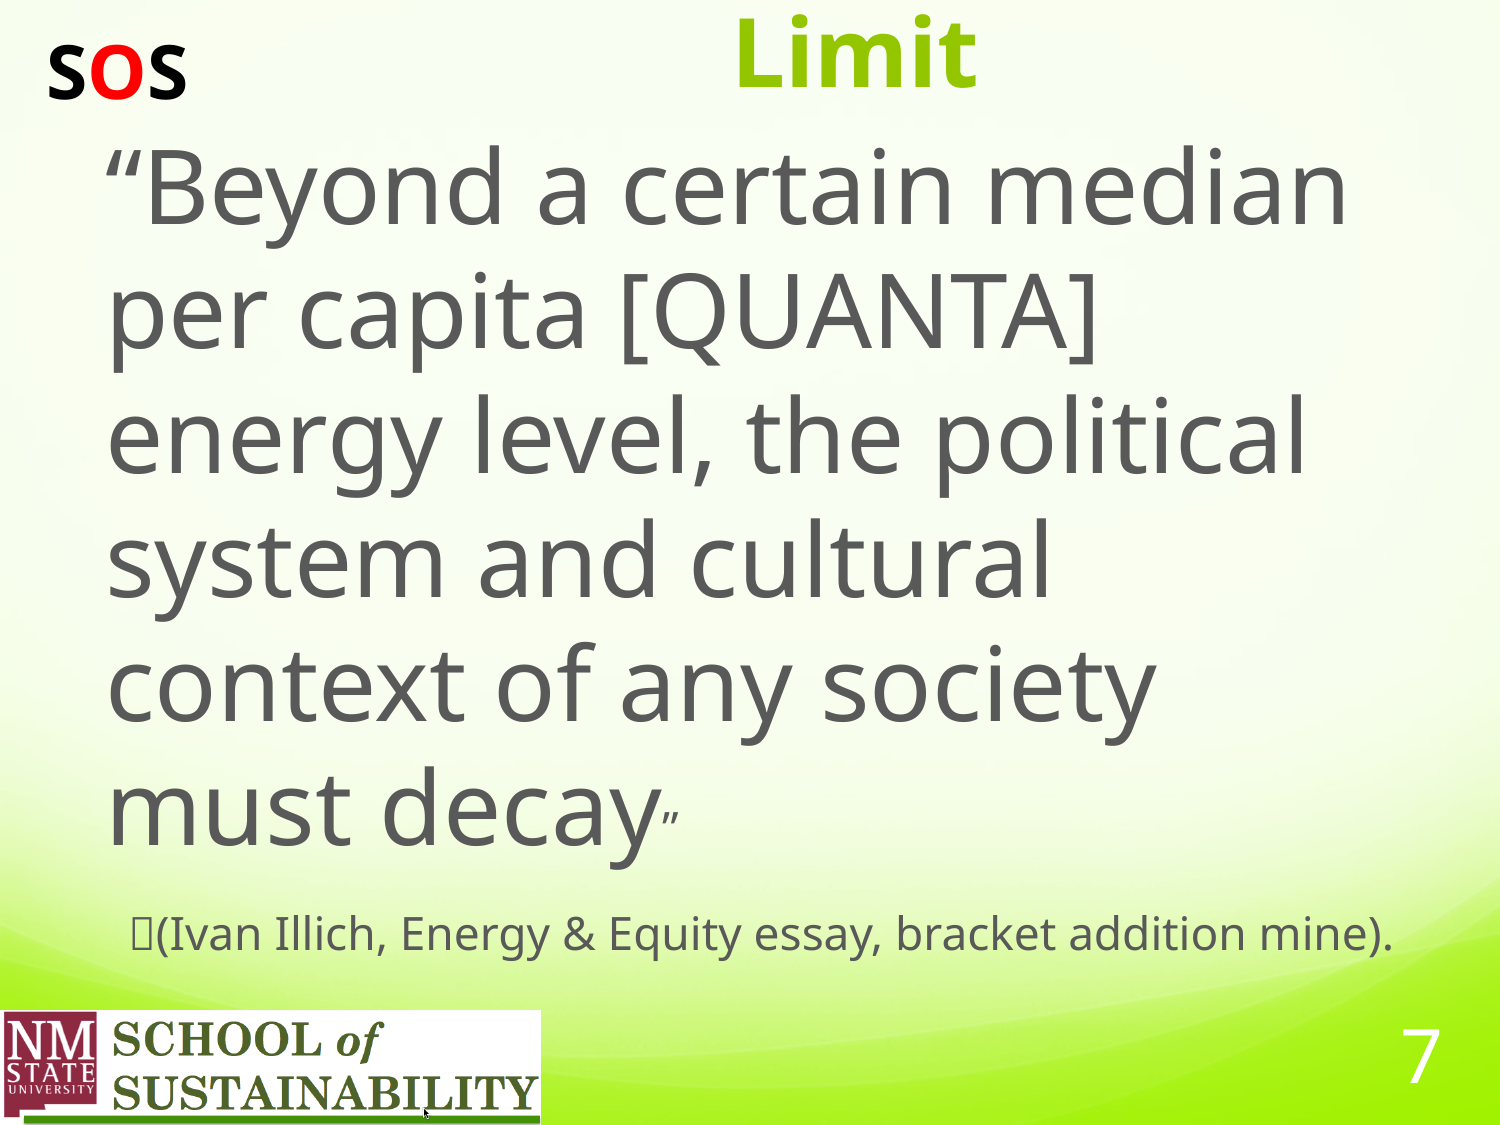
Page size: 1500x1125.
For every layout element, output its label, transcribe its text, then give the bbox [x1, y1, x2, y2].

slide_number 7 [1295, 1029, 1459, 1090]
list “Beyond a certain median per capita [QUANTA] energy level, the political system and cultural context of any society must decay” (Ivan Illich, Energy & Equity essay, bracket addition mine). [90, 113, 1410, 975]
picture [0, 1010, 541, 1125]
text_box SOS [31, 17, 204, 123]
title Reaching our Quanta Limit [210, 17, 1500, 114]
